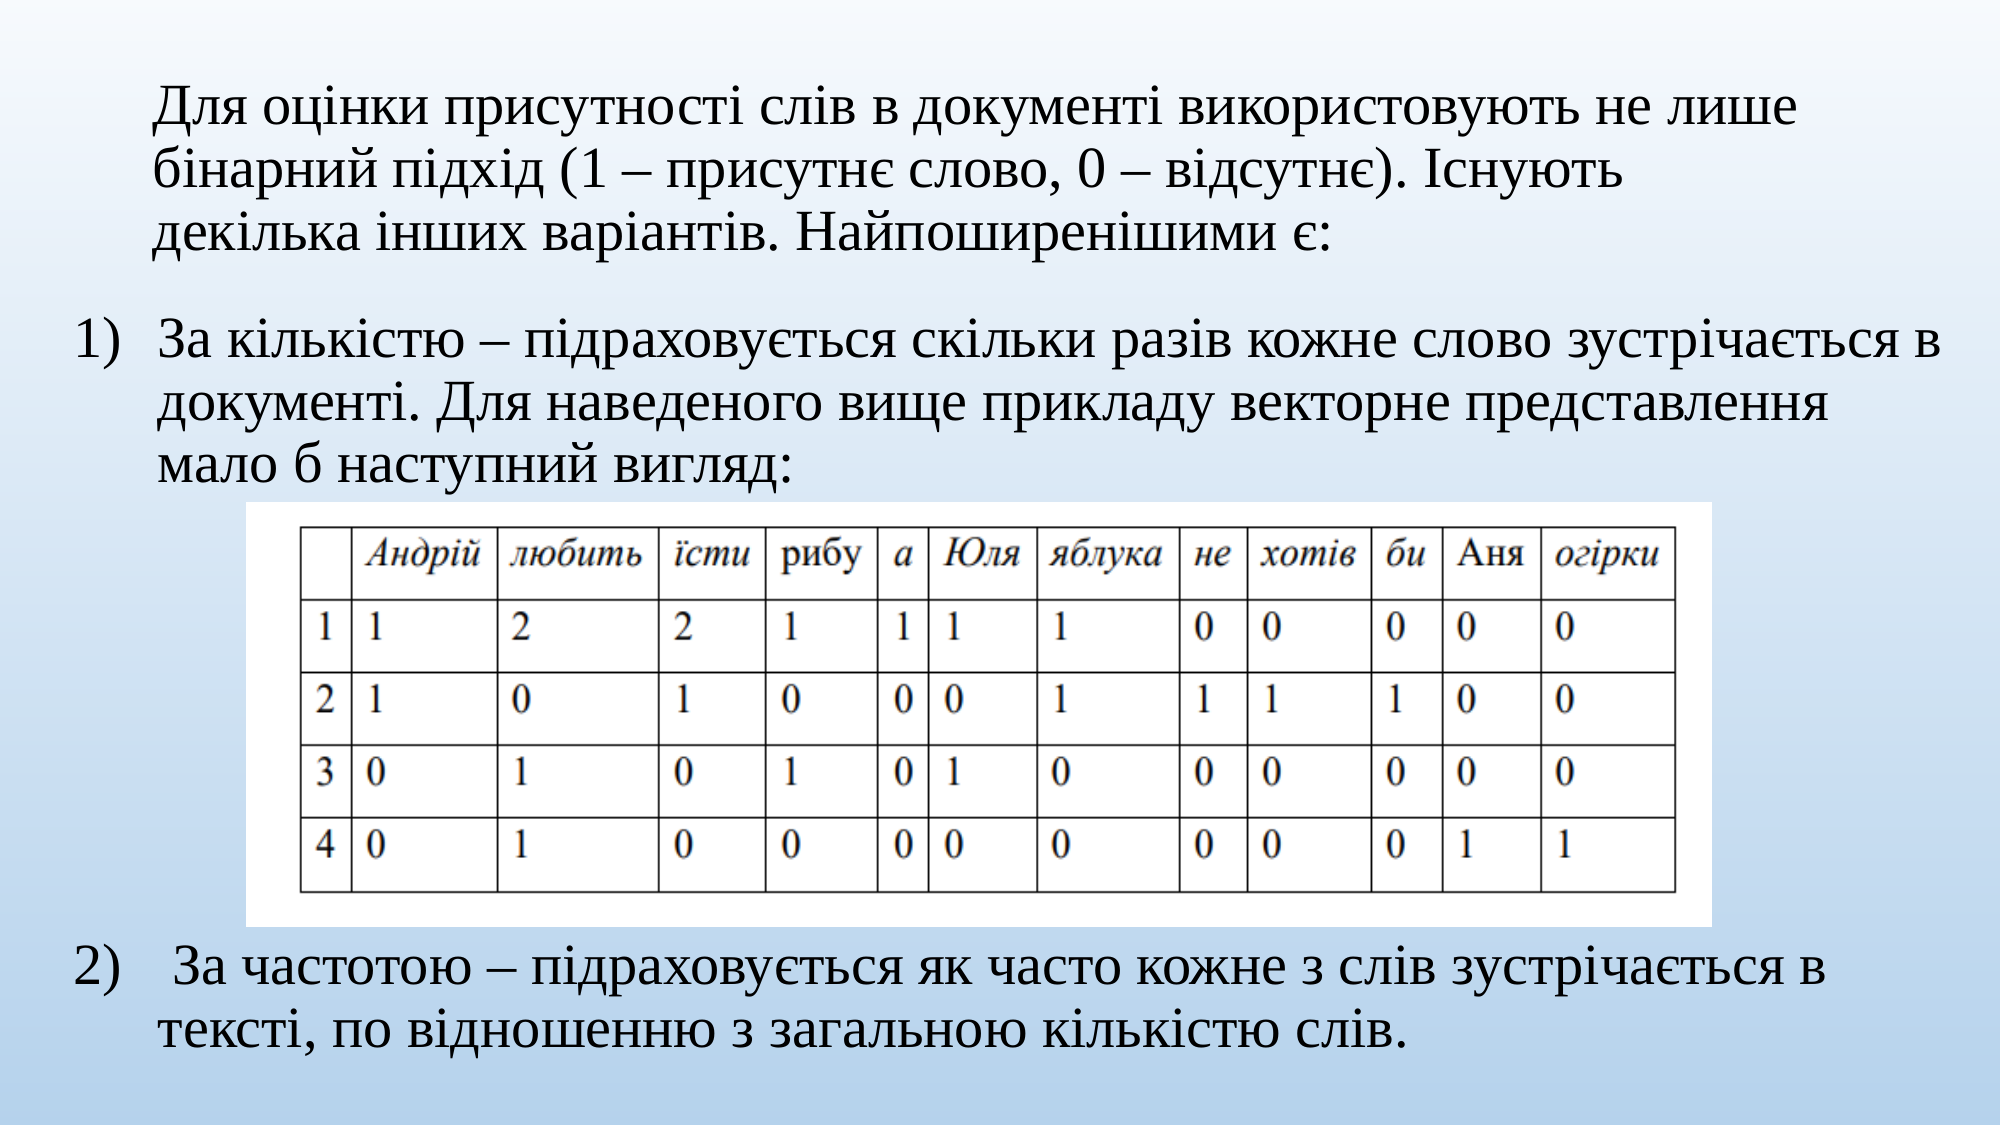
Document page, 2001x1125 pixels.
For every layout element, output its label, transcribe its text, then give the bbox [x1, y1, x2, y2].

title Для оцінки присутності слів в документі використовують не лише бінарний підхід (1 – присутнє слово, 0 – відсутнє). Існують декілька інших варіантів. Найпоширенішими є: [137, 59, 1863, 278]
picture [246, 502, 1712, 927]
list За кількістю – підраховується скільки разів кожне слово зустрічається в документі. Для наведеного вище прикладу векторне представлення мало б наступний вигляд: За частотою – підраховується як часто кожне з слів зустрічається в тексті, по відношенню з загальною кількістю слів. [58, 299, 1971, 1081]
